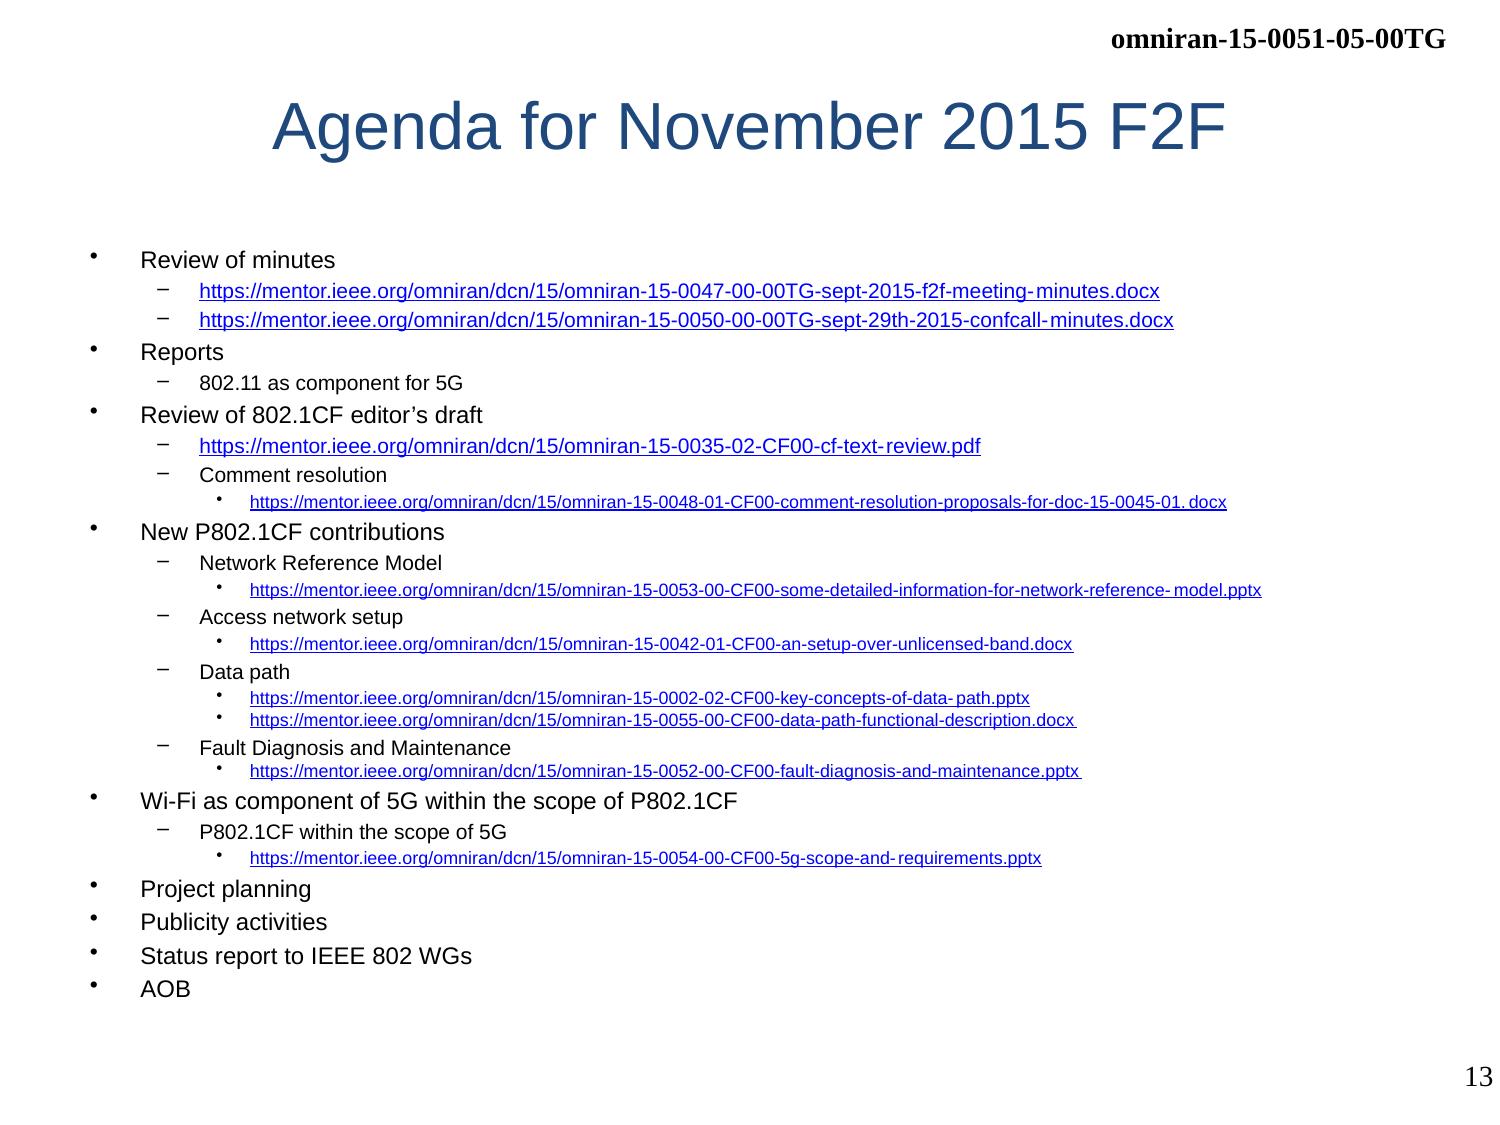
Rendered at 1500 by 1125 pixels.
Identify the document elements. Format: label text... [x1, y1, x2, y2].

list Review of minutes https://mentor.ieee.org/omniran/dcn/15/omniran-15-0047-00-00TG-sept-2015-f2f-meeting-minutes.docx https://mentor.ieee.org/omniran/dcn/15/omniran-15-0050-00-00TG-sept-29th-2015-confcall-minutes.docx Reports 802.11 as component for 5G Review of 802.1CF editor’s draft https://mentor.ieee.org/omniran/dcn/15/omniran-15-0035-02-CF00-cf-text-review.pdf Comment resolution https://mentor.ieee.org/omniran/dcn/15/omniran-15-0048-01-CF00-comment-resolution-proposals-for-doc-15-0045-01.docx New P802.1CF contributions Network Reference Model https://mentor.ieee.org/omniran/dcn/15/omniran-15-0053-00-CF00-some-detailed-information-for-network-reference-model.pptx Access network setup https://mentor.ieee.org/omniran/dcn/15/omniran-15-0042-01-CF00-an-setup-over-unlicensed-band.docx Data path https://mentor.ieee.org/omniran/dcn/15/omniran-15-0002-02-CF00-key-concepts-of-data-path.pptx https://mentor.ieee.org/omniran/dcn/15/omniran-15-0055-00-CF00-data-path-functional-description.docx Fault Diagnosis and Maintenance https://mentor.ieee.org/omniran/dcn/15/omniran-15-0052-00-CF00-fault-diagnosis-and-maintenance.pptx Wi-Fi as component of 5G within the scope of P802.1CF P802.1CF within the scope of 5G https://mentor.ieee.org/omniran/dcn/15/omniran-15-0054-00-CF00-5g-scope-and-requirements.pptx Project planning Publicity activities Status report to IEEE 802 WGs AOB [75, 237, 1425, 1025]
title Agenda for November 2015 F2F [75, 45, 1425, 200]
